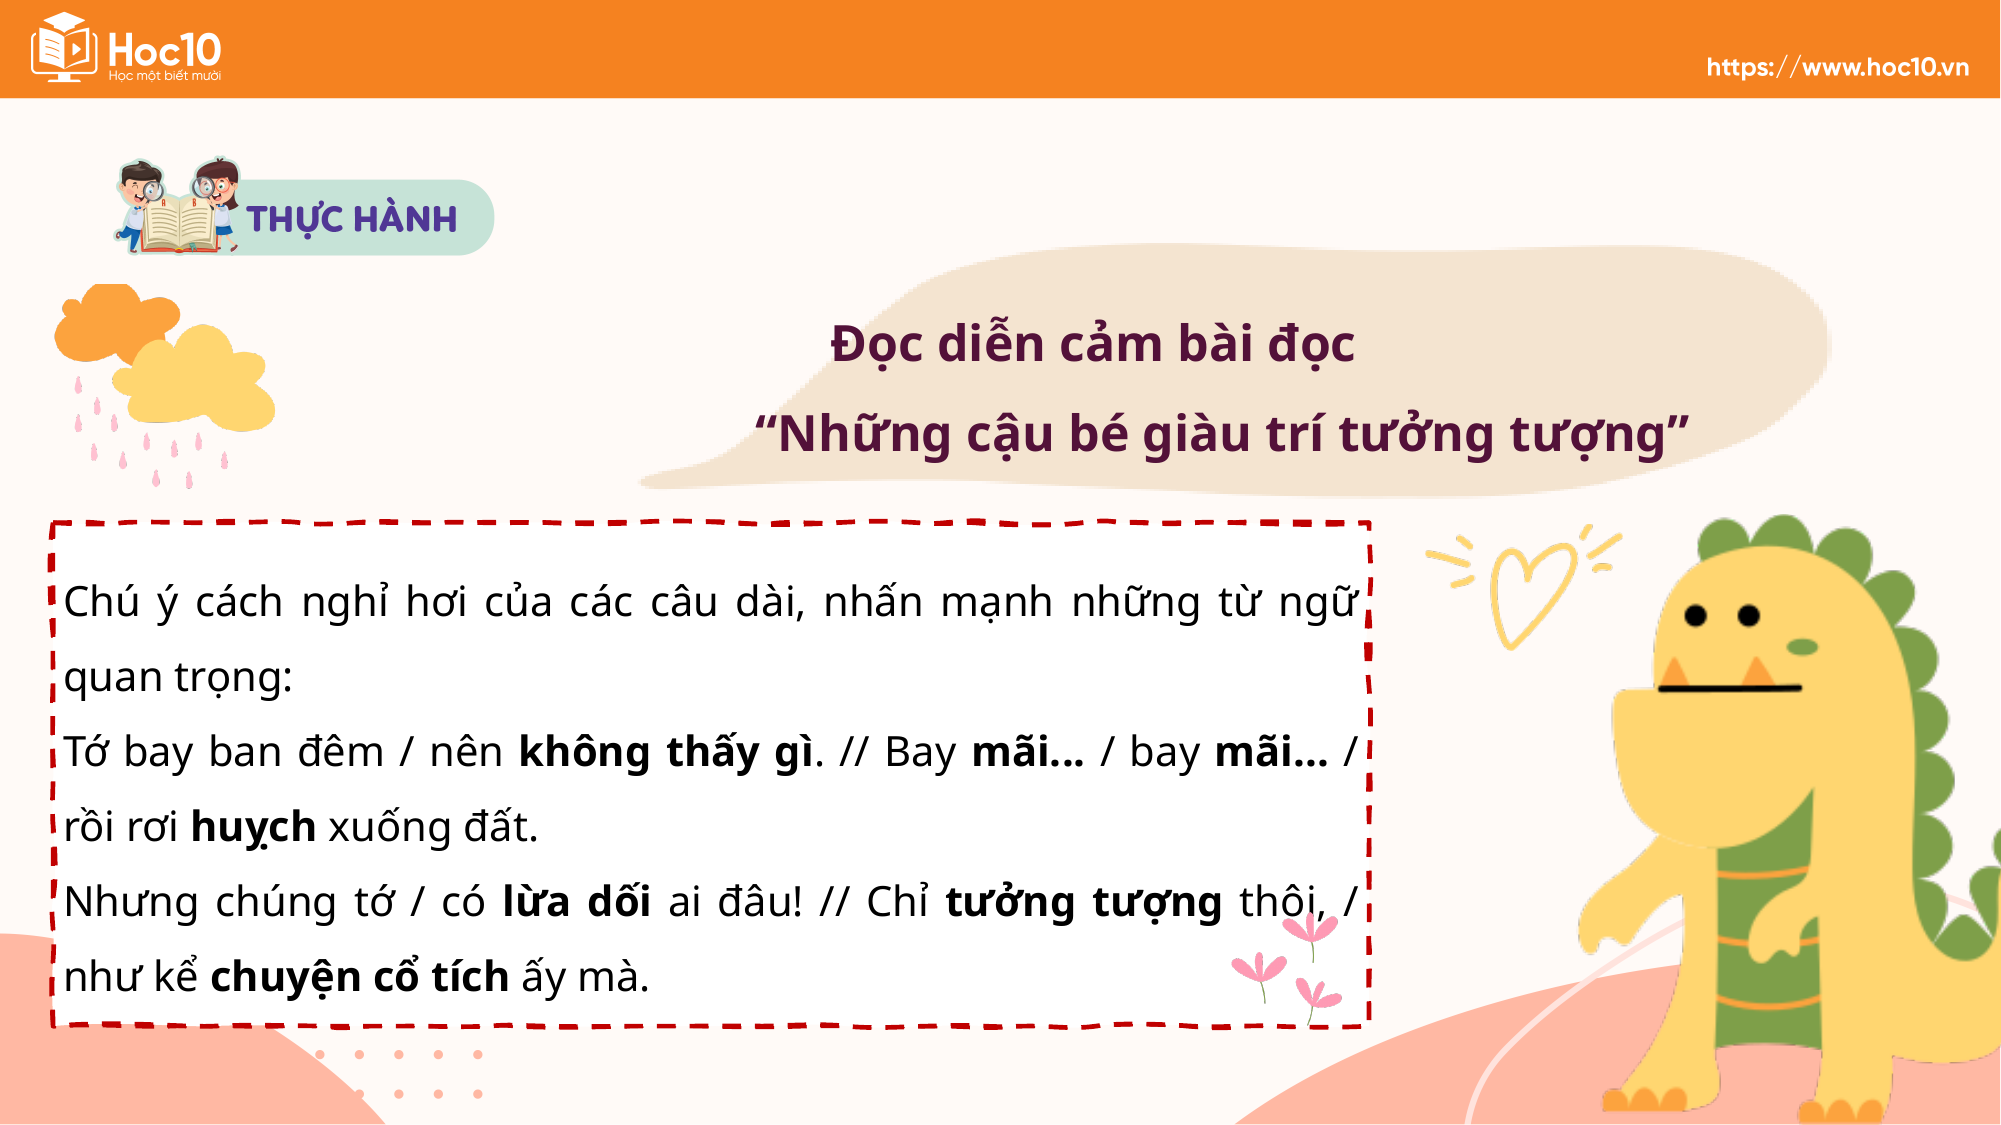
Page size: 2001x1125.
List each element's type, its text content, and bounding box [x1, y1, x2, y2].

text_box [1575, 514, 2000, 1125]
text_box [1231, 912, 1342, 1026]
text_box [53, 284, 276, 489]
text_box Đọc diễn cảm bài đọc “Những cậu bé giàu trí tưởng tượng” [637, 243, 1832, 499]
picture [0, 0, 2001, 1125]
text_box Chú ý cách nghỉ hơi của các câu dài, nhấn mạnh những từ ngữ quan trọng: Tớ bay ban đêm / nên không thấy gì. // Bay mãi... / bay mãi... / rồi rơi huỵch xuống đất. Nhưng chúng tớ / có lừa dối ai đâu! // Chỉ tưởng tượng thôi, / như kể chuyện cổ tích ấy mà. [50, 520, 1371, 1028]
text_box [1424, 524, 1623, 651]
